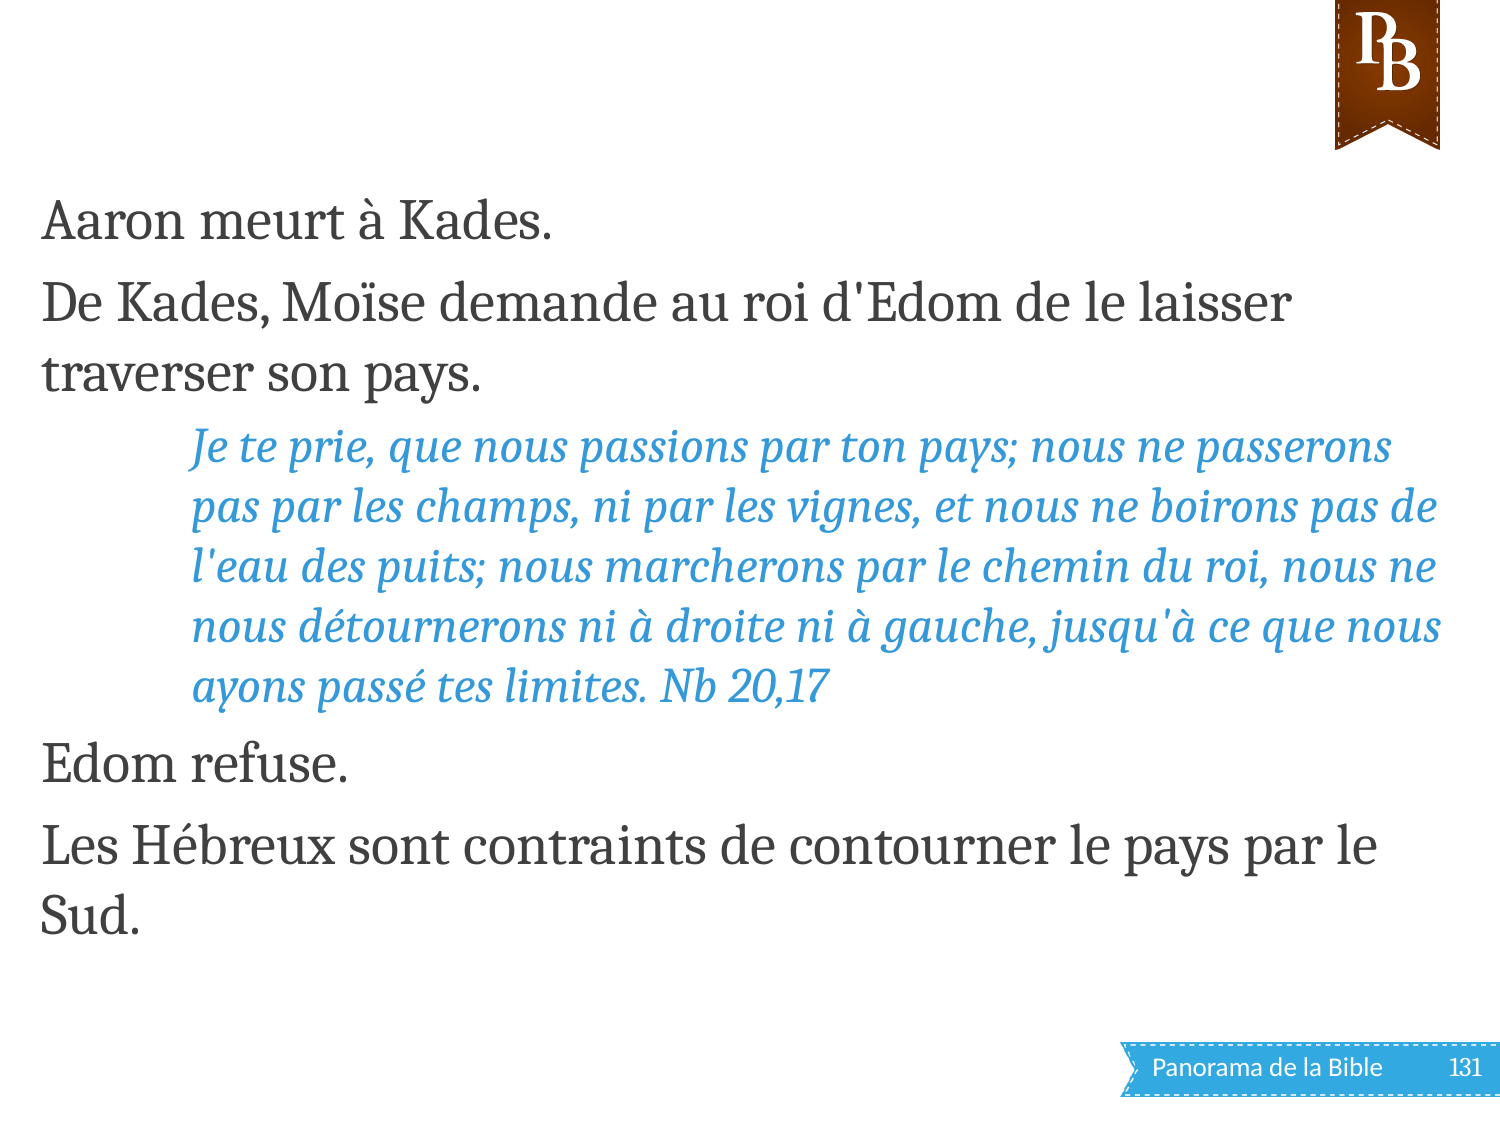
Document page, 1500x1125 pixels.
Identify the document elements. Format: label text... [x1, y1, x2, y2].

list Aaron meurt à Kades. De Kades, Moïse demande au roi d'Edom de le laisser traverser son pays. Je te prie, que nous passions par ton pays; nous ne passerons pas par les champs, ni par les vignes, et nous ne boirons pas de l'eau des puits; nous marcherons par le chemin du roi, nous ne nous détournerons ni à droite ni à gauche, jusqu'à ce que nous ayons passé tes limites. Nb 20,17 Edom refuse. Les Hébreux sont contraints de contourner le pays par le Sud. [26, 173, 1468, 1023]
picture [1120, 1042, 1500, 1097]
picture [1335, 0, 1440, 150]
